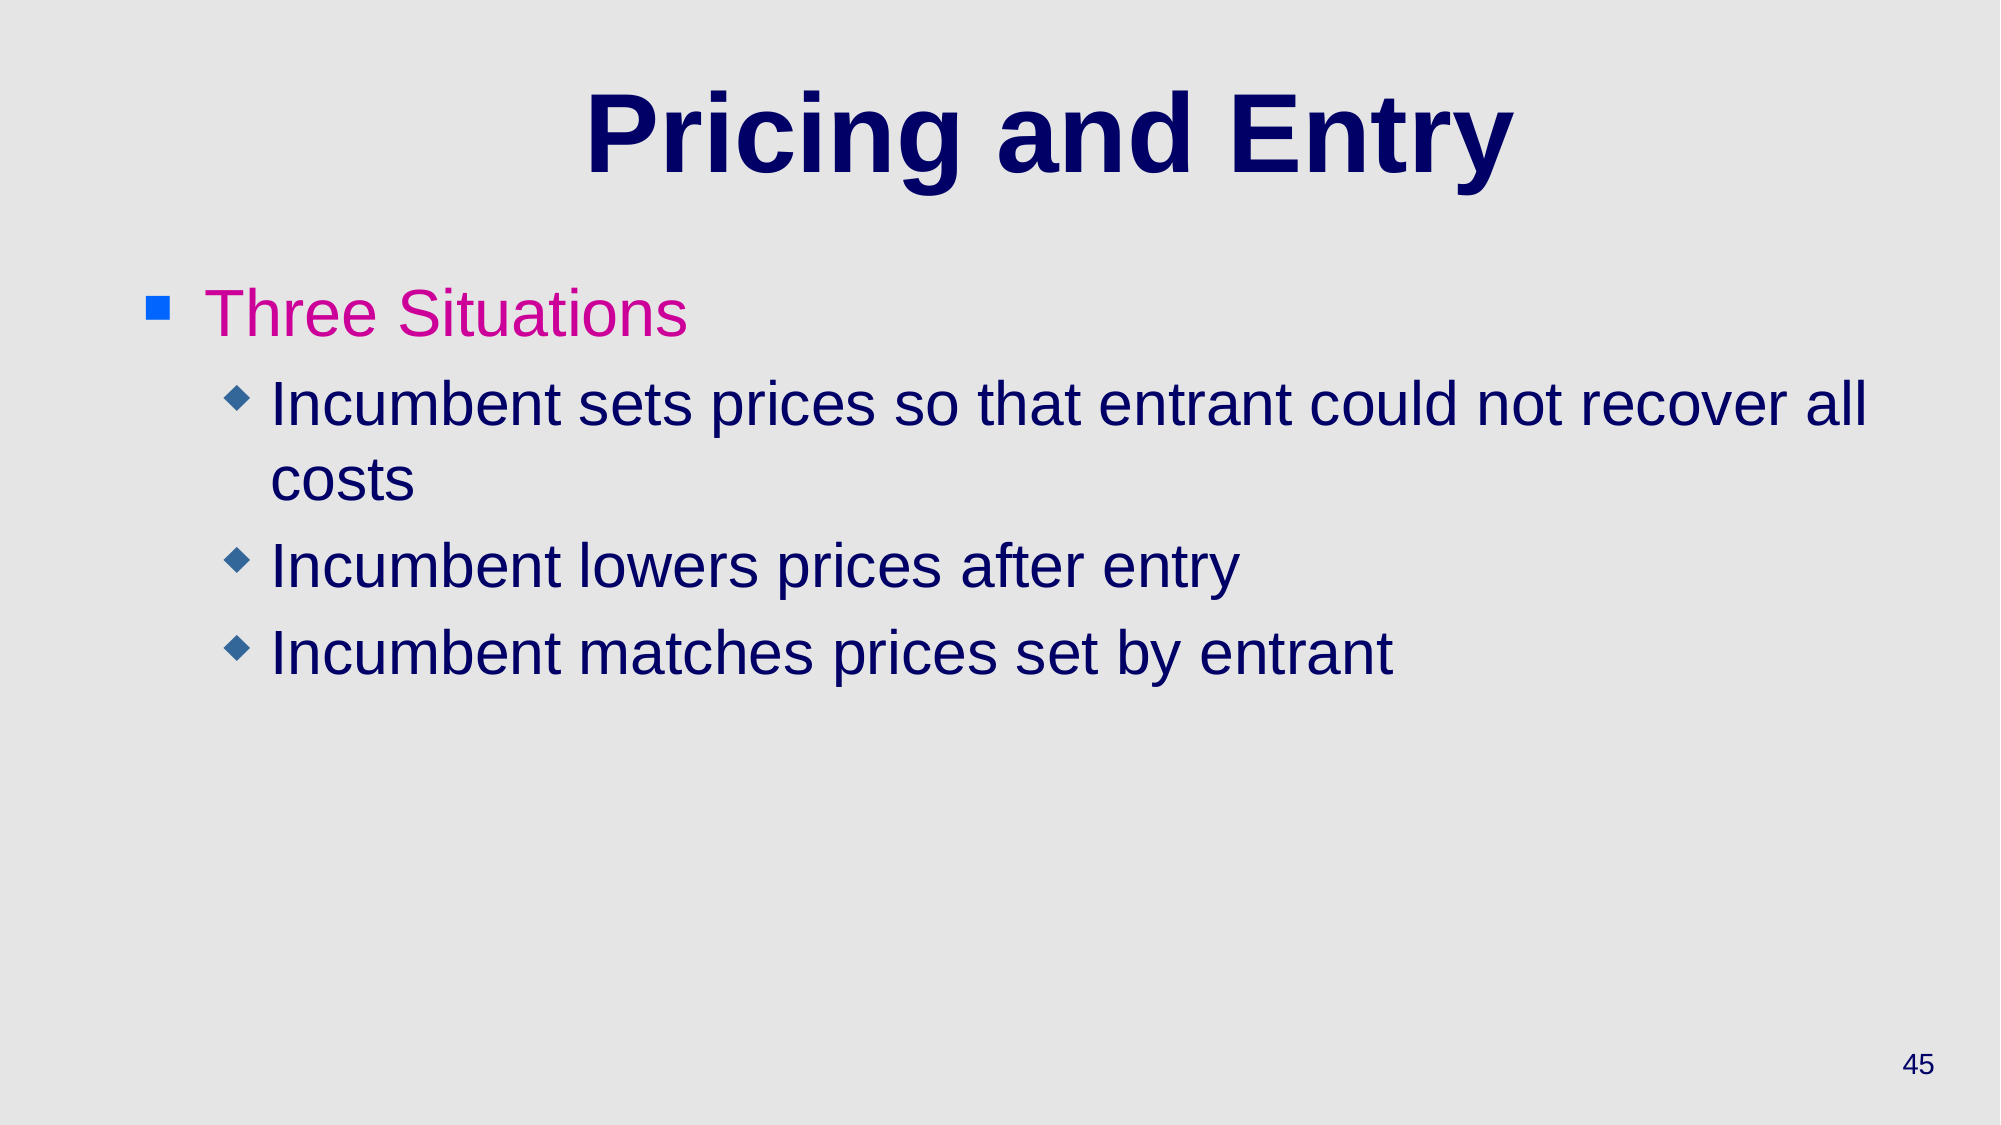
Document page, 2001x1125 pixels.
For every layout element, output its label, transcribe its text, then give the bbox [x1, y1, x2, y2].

title Pricing and Entry [133, 50, 1967, 238]
slide_number 45 [1533, 1024, 1951, 1101]
list Three Situations Incumbent sets prices so that entrant could not recover all costs Incumbent lowers prices after entry Incumbent matches prices set by entrant [133, 262, 1967, 938]
